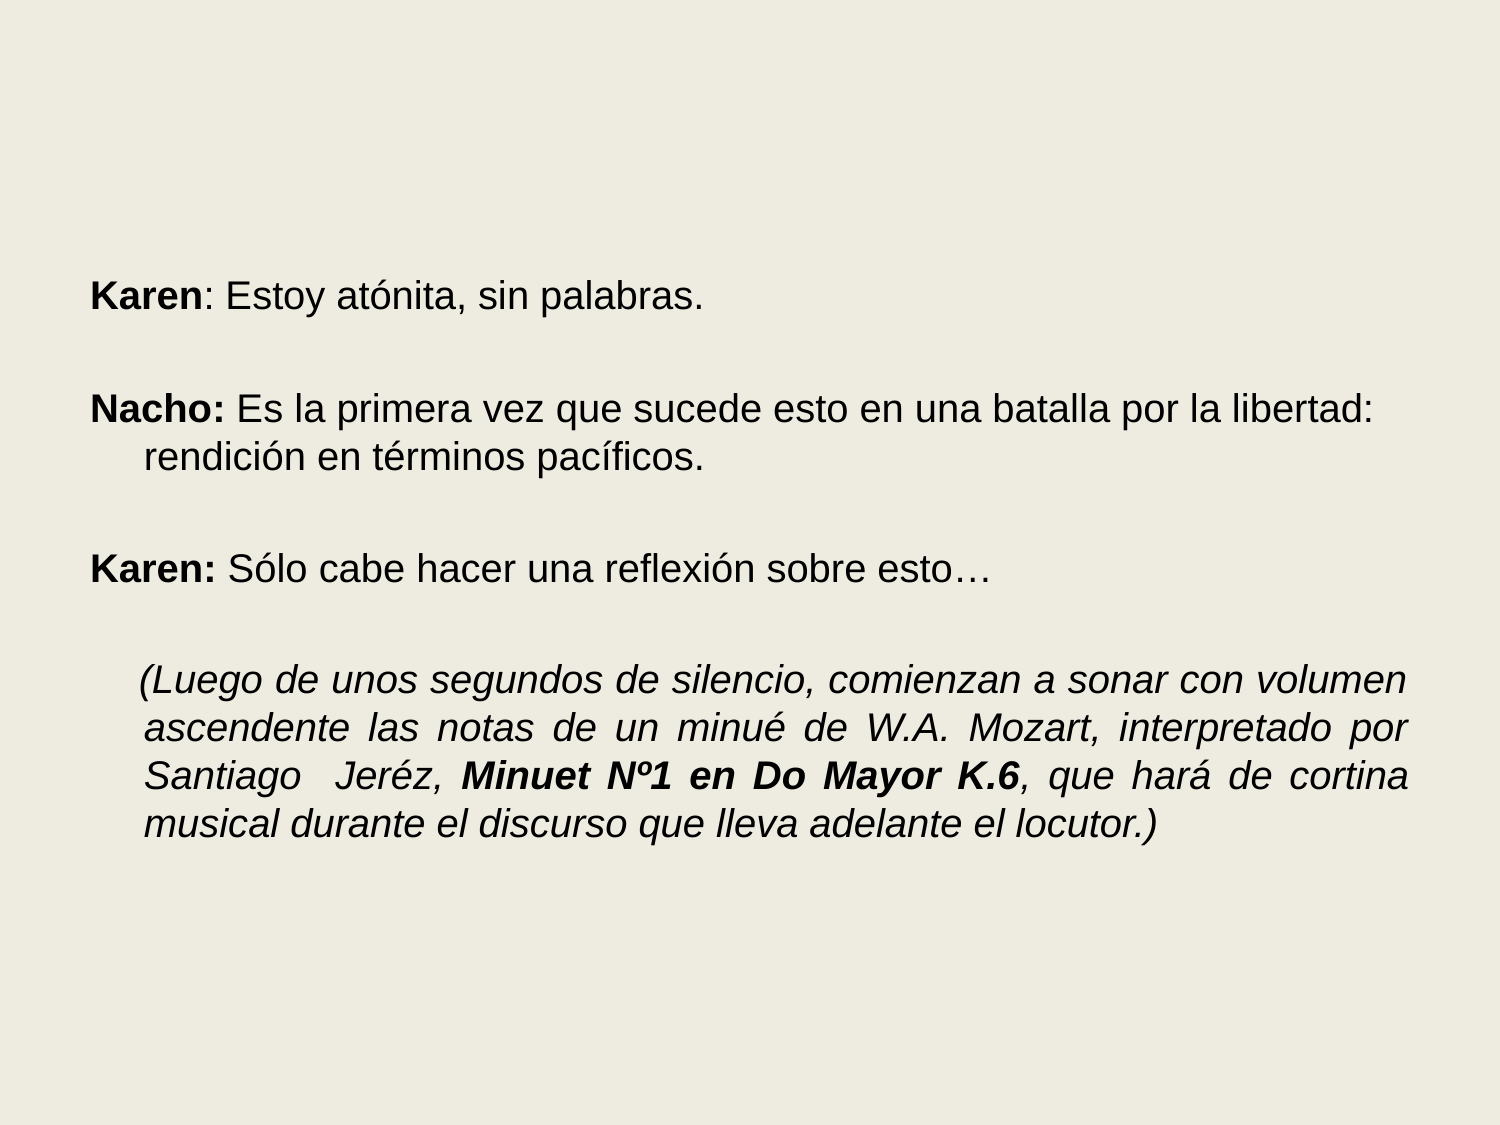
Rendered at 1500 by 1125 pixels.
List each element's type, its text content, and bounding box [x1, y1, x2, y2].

list Karen: Estoy atónita, sin palabras. Nacho: Es la primera vez que sucede esto en una batalla por la libertad: rendición en términos pacíficos. Karen: Sólo cabe hacer una reflexión sobre esto… (Luego de unos segundos de silencio, comienzan a sonar con volumen ascendente las notas de un minué de W.A. Mozart, interpretado por Santiago Jeréz, Minuet Nº1 en Do Mayor K.6, que hará de cortina musical durante el discurso que lleva adelante el locutor.) [75, 262, 1425, 868]
